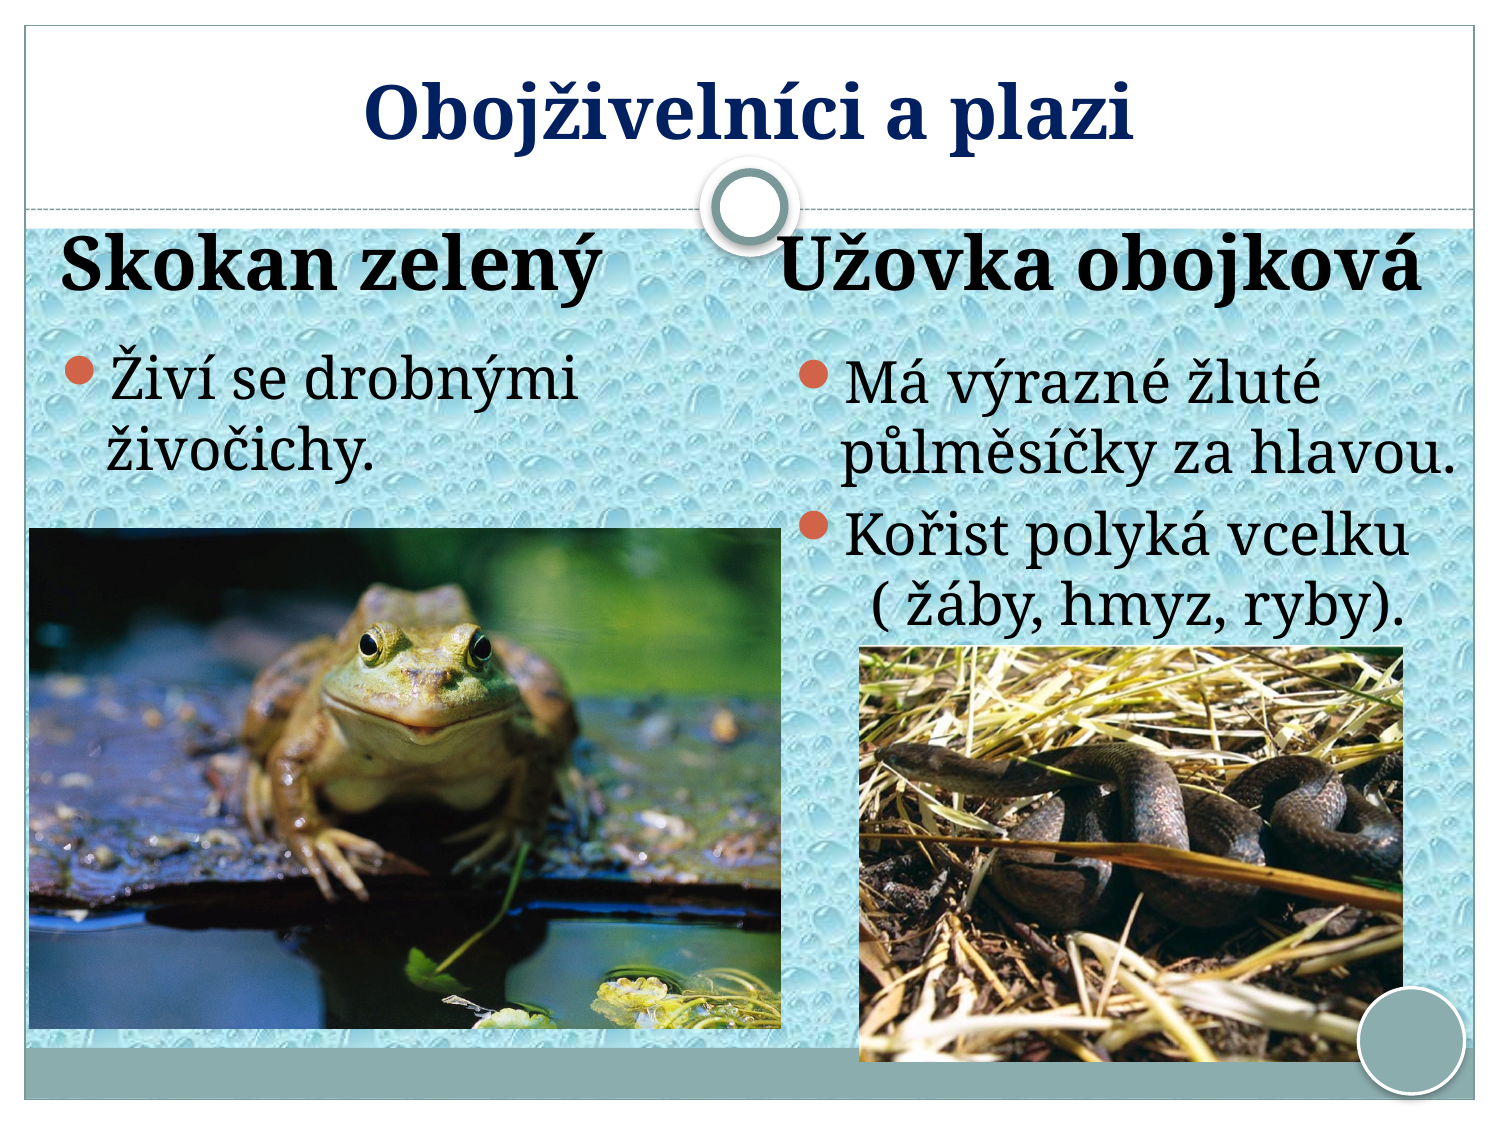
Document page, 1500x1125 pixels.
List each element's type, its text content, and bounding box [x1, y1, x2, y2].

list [858, 645, 1403, 1062]
picture [26, 229, 1473, 1047]
text_box Má výrazné žluté půlměsíčky za hlavou. Kořist polyká vcelku ( žáby, hmyz, ryby). [780, 338, 1477, 531]
text_box Živí se drobnými živočichy. [46, 334, 743, 525]
title Obojživelníci a plazi [49, 37, 1450, 163]
text_box Užovka obojková [761, 207, 1500, 313]
text_box [1366, 986, 1467, 1096]
text_box Skokan zelený [46, 207, 696, 313]
